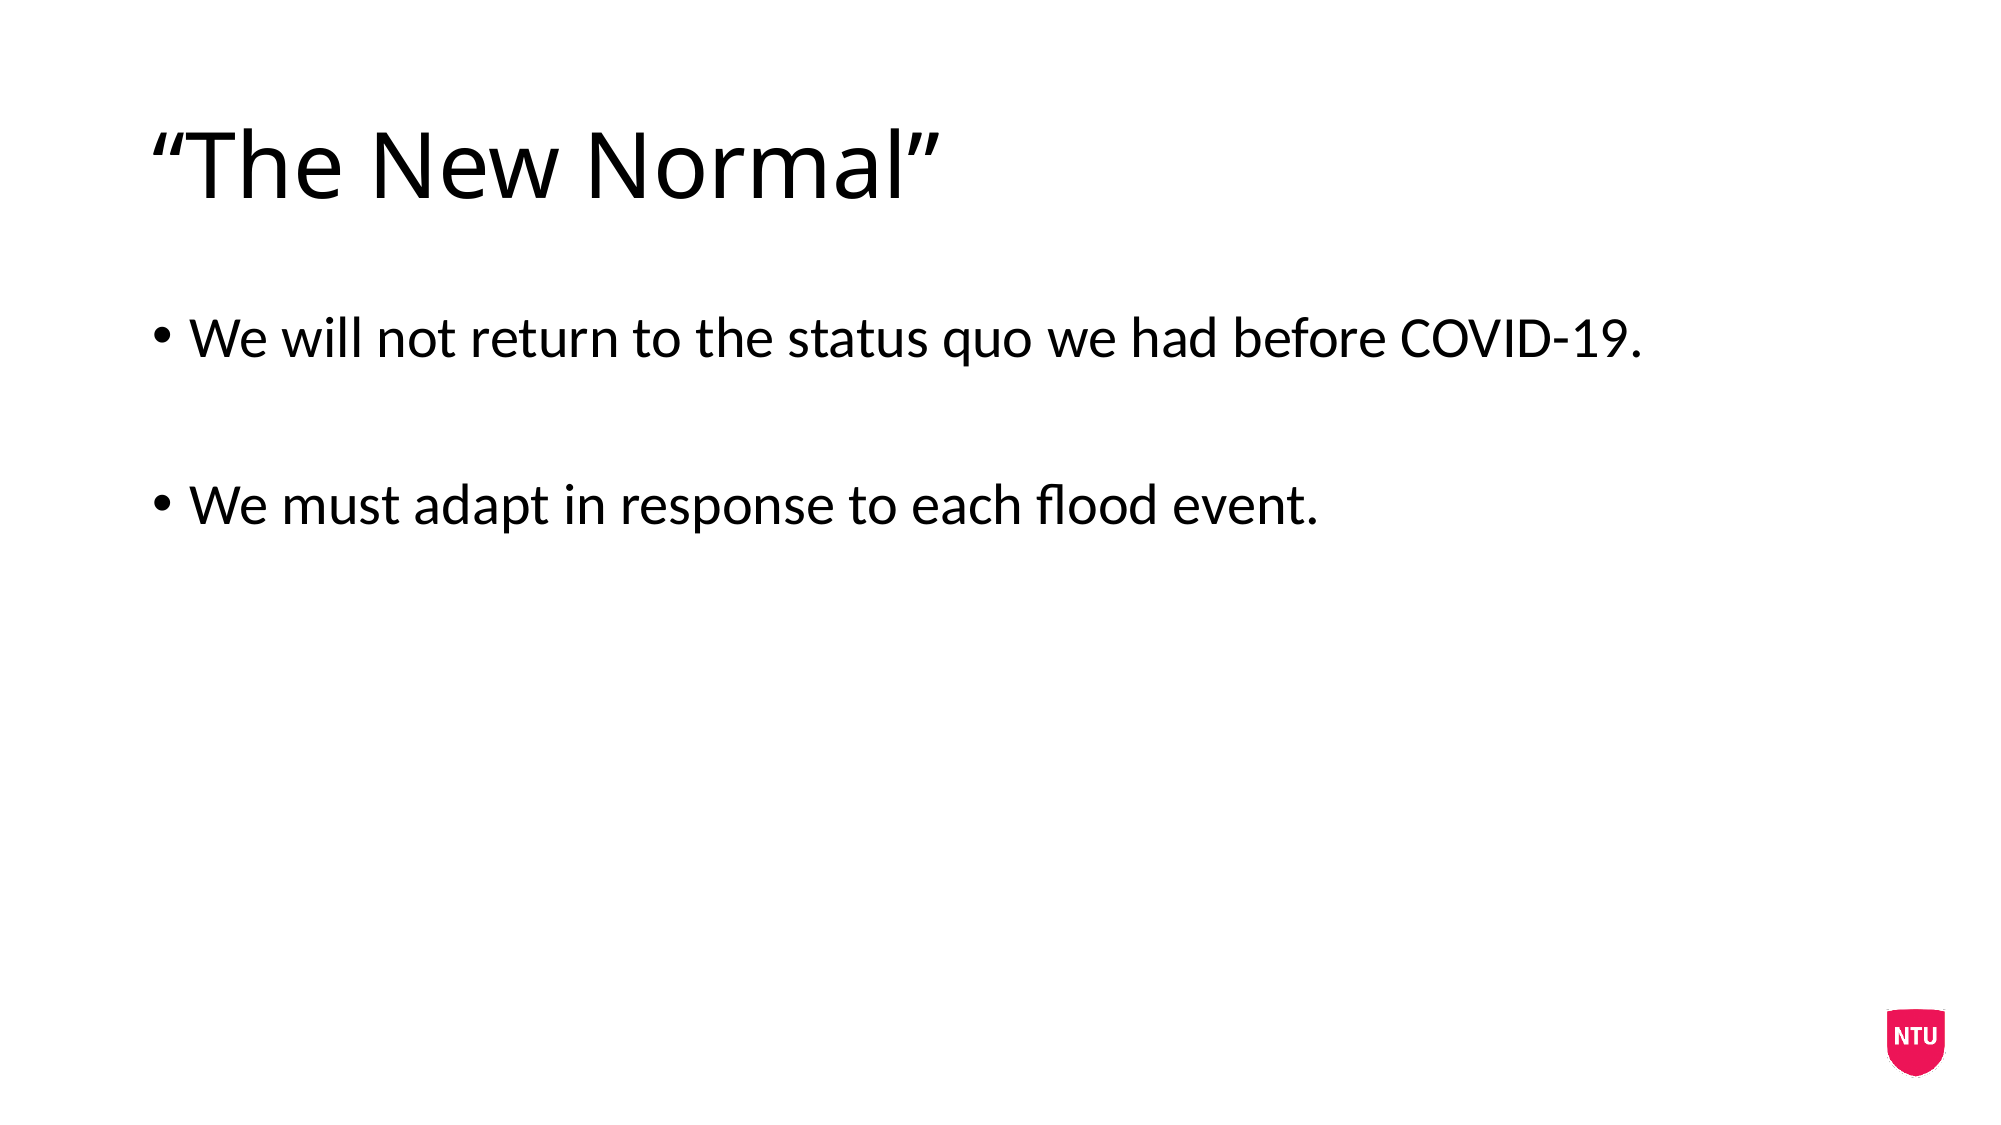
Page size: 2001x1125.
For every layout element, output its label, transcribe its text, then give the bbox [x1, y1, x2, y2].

picture [1885, 1007, 1946, 1078]
list We will not return to the status quo we had before COVID-19. We must adapt in response to each flood event. [137, 299, 1863, 1014]
title “The New Normal” [137, 59, 1863, 278]
